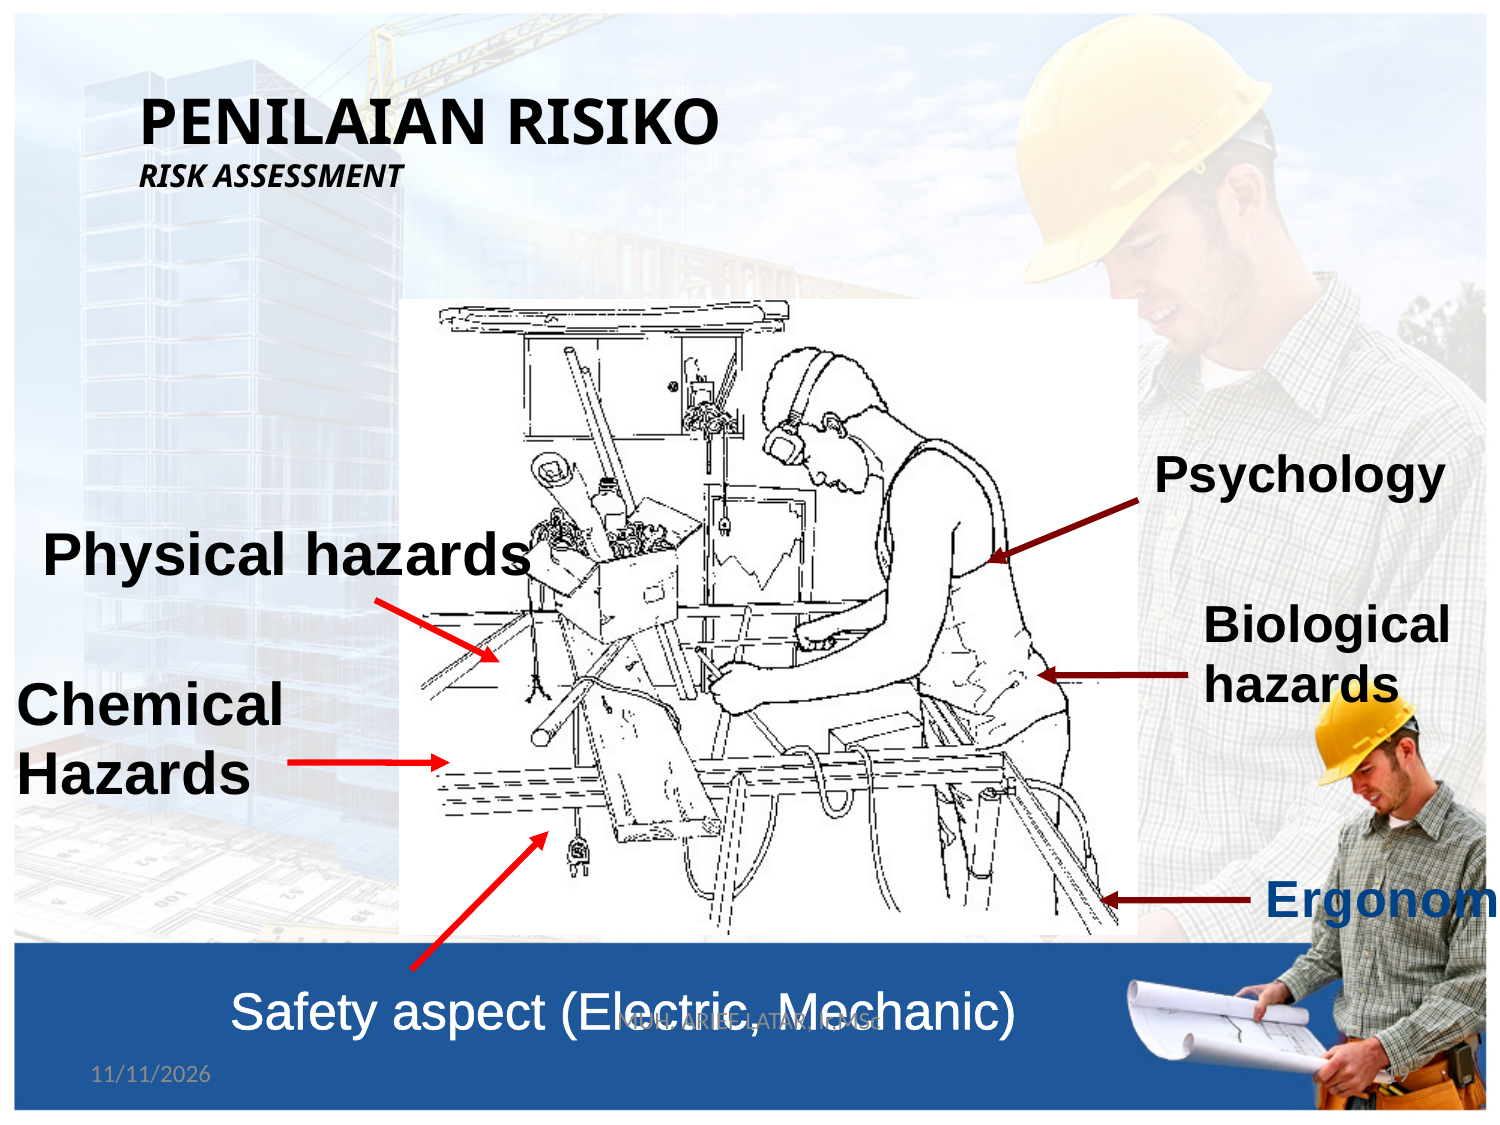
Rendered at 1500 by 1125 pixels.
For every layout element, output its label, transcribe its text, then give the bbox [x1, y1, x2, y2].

text_box Psychology [1141, 437, 1463, 513]
text_box Safety aspect (Electric, Mechanic)‏ [214, 973, 1033, 1050]
slide_number 19 [1074, 1042, 1425, 1103]
title PENILAIAN RISIKO RISK ASSESSMENT [122, 77, 928, 204]
text_box Physical hazards [26, 512, 394, 598]
text_box Biological hazards [1188, 587, 1469, 723]
picture [0, 0, 1500, 1125]
text_box Ergonomic [1250, 862, 1500, 938]
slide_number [75, 1042, 425, 1103]
footer MUH. ARIEF LATAR, Ir,MSc [511, 990, 987, 1050]
text_box Chemical Hazards [1, 662, 302, 817]
